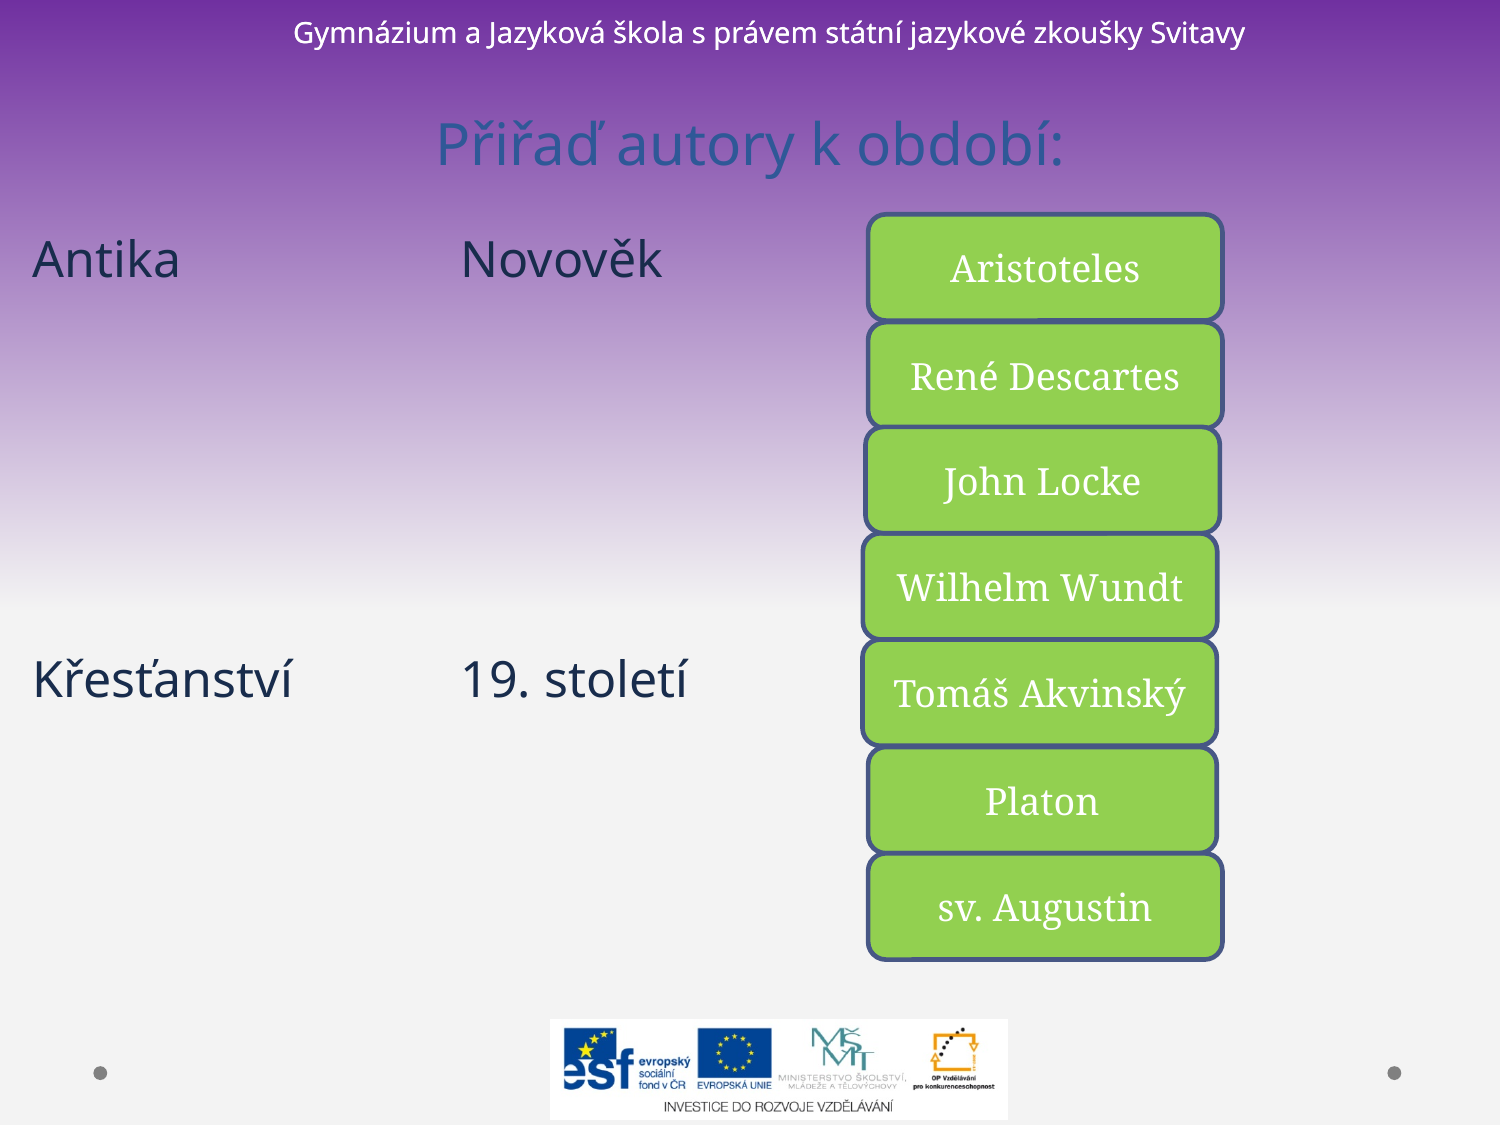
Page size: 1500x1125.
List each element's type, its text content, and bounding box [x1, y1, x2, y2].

picture [550, 1019, 1008, 1120]
list Antika Křesťanství Novověk 19. století [17, 219, 904, 965]
text_box René Descartes [865, 321, 1225, 428]
text_box Wilhelm Wundt [860, 532, 1220, 639]
text_box Tomáš Akvinský [860, 637, 1220, 749]
text_box John Locke [863, 424, 1223, 536]
text_box sv. Augustin [865, 850, 1225, 962]
text_box Platon [865, 746, 1220, 853]
title Přiřaď autory k období: [75, 58, 1425, 185]
text_box Aristoteles [865, 211, 1225, 323]
